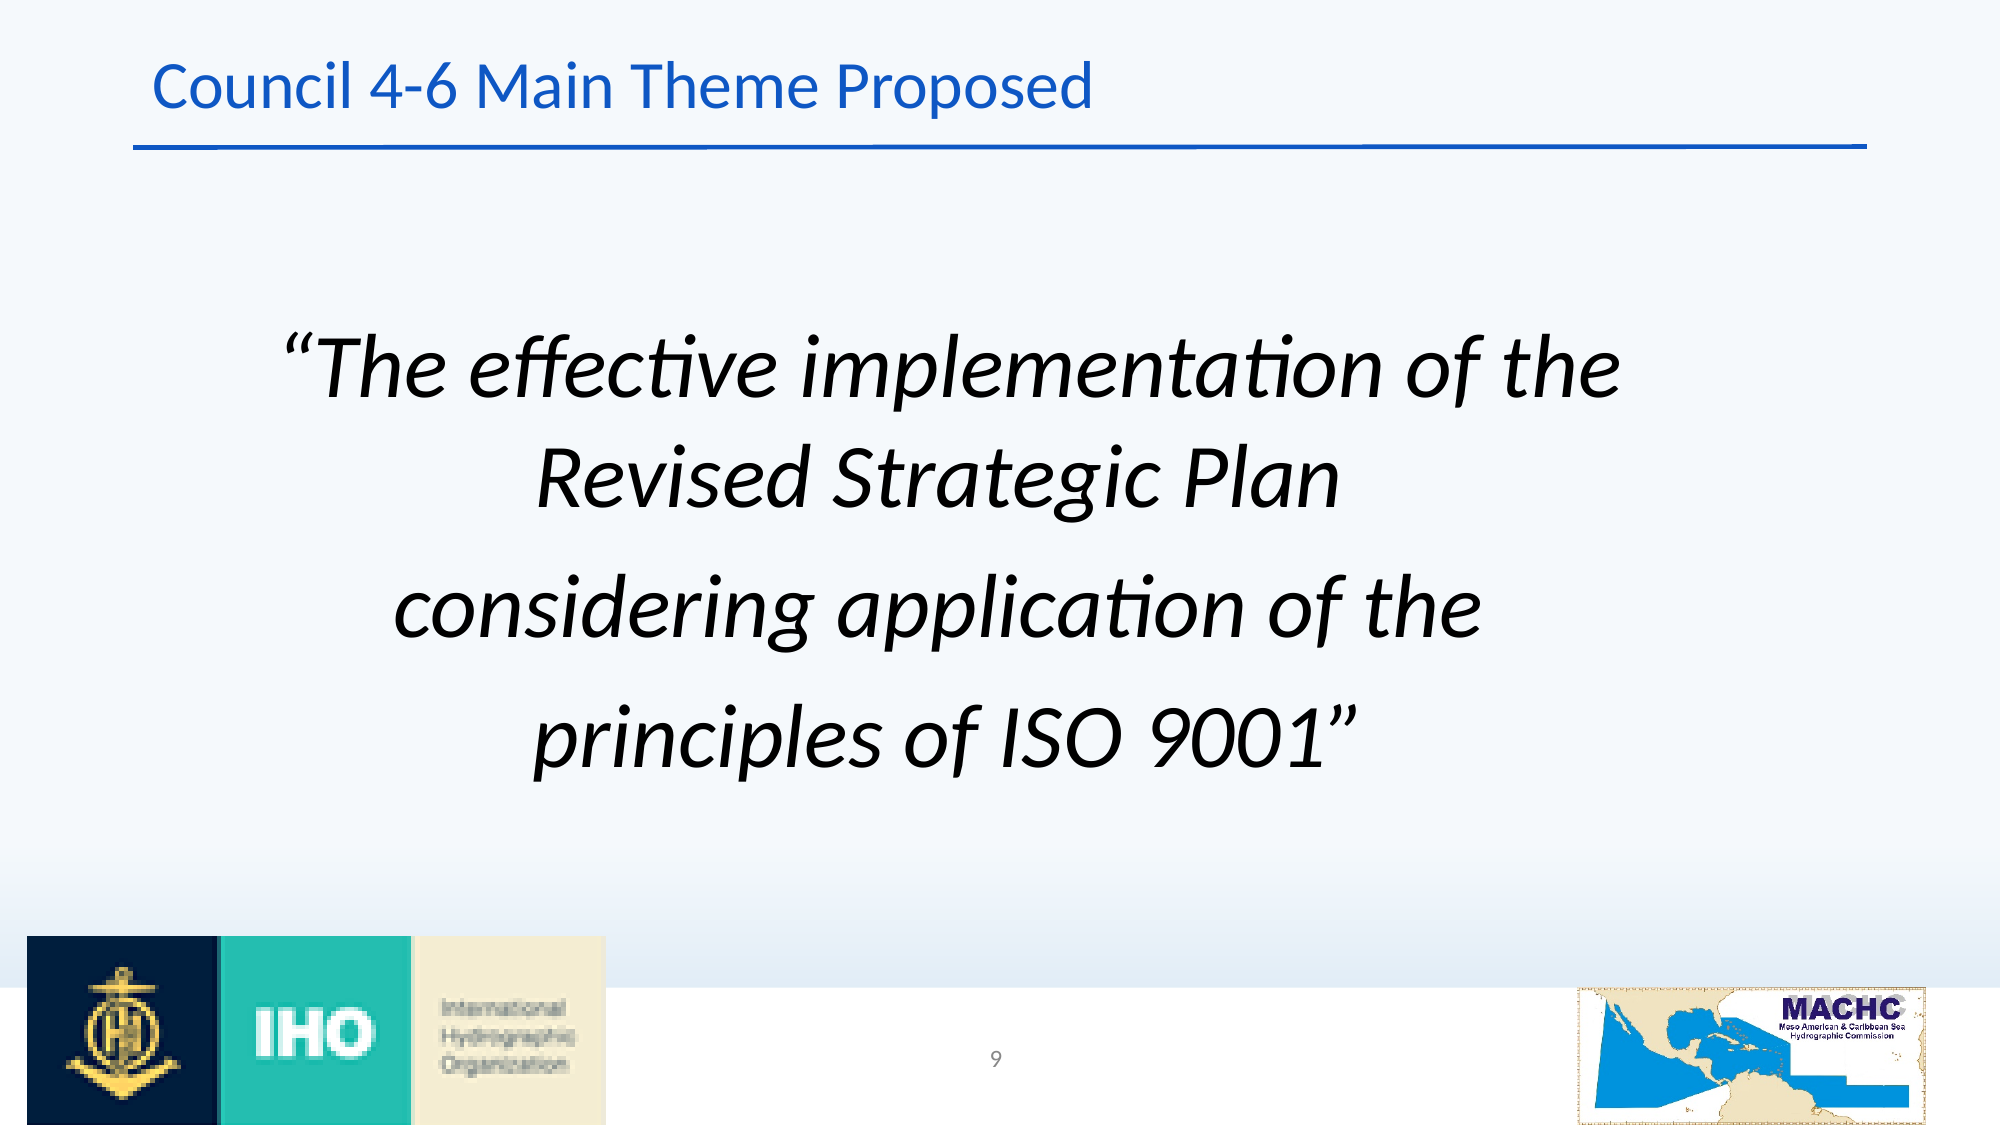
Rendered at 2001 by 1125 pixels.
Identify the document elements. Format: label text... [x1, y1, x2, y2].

picture [22, 936, 607, 1125]
list “The effective implementation of the Revised Strategic Plan considering application of the principles of ISO 9001” [137, 299, 1761, 807]
slide_number 9 [771, 1027, 1221, 1088]
picture [1577, 987, 1926, 1125]
title Council 4-6 Main Theme Proposed [137, 42, 1863, 132]
